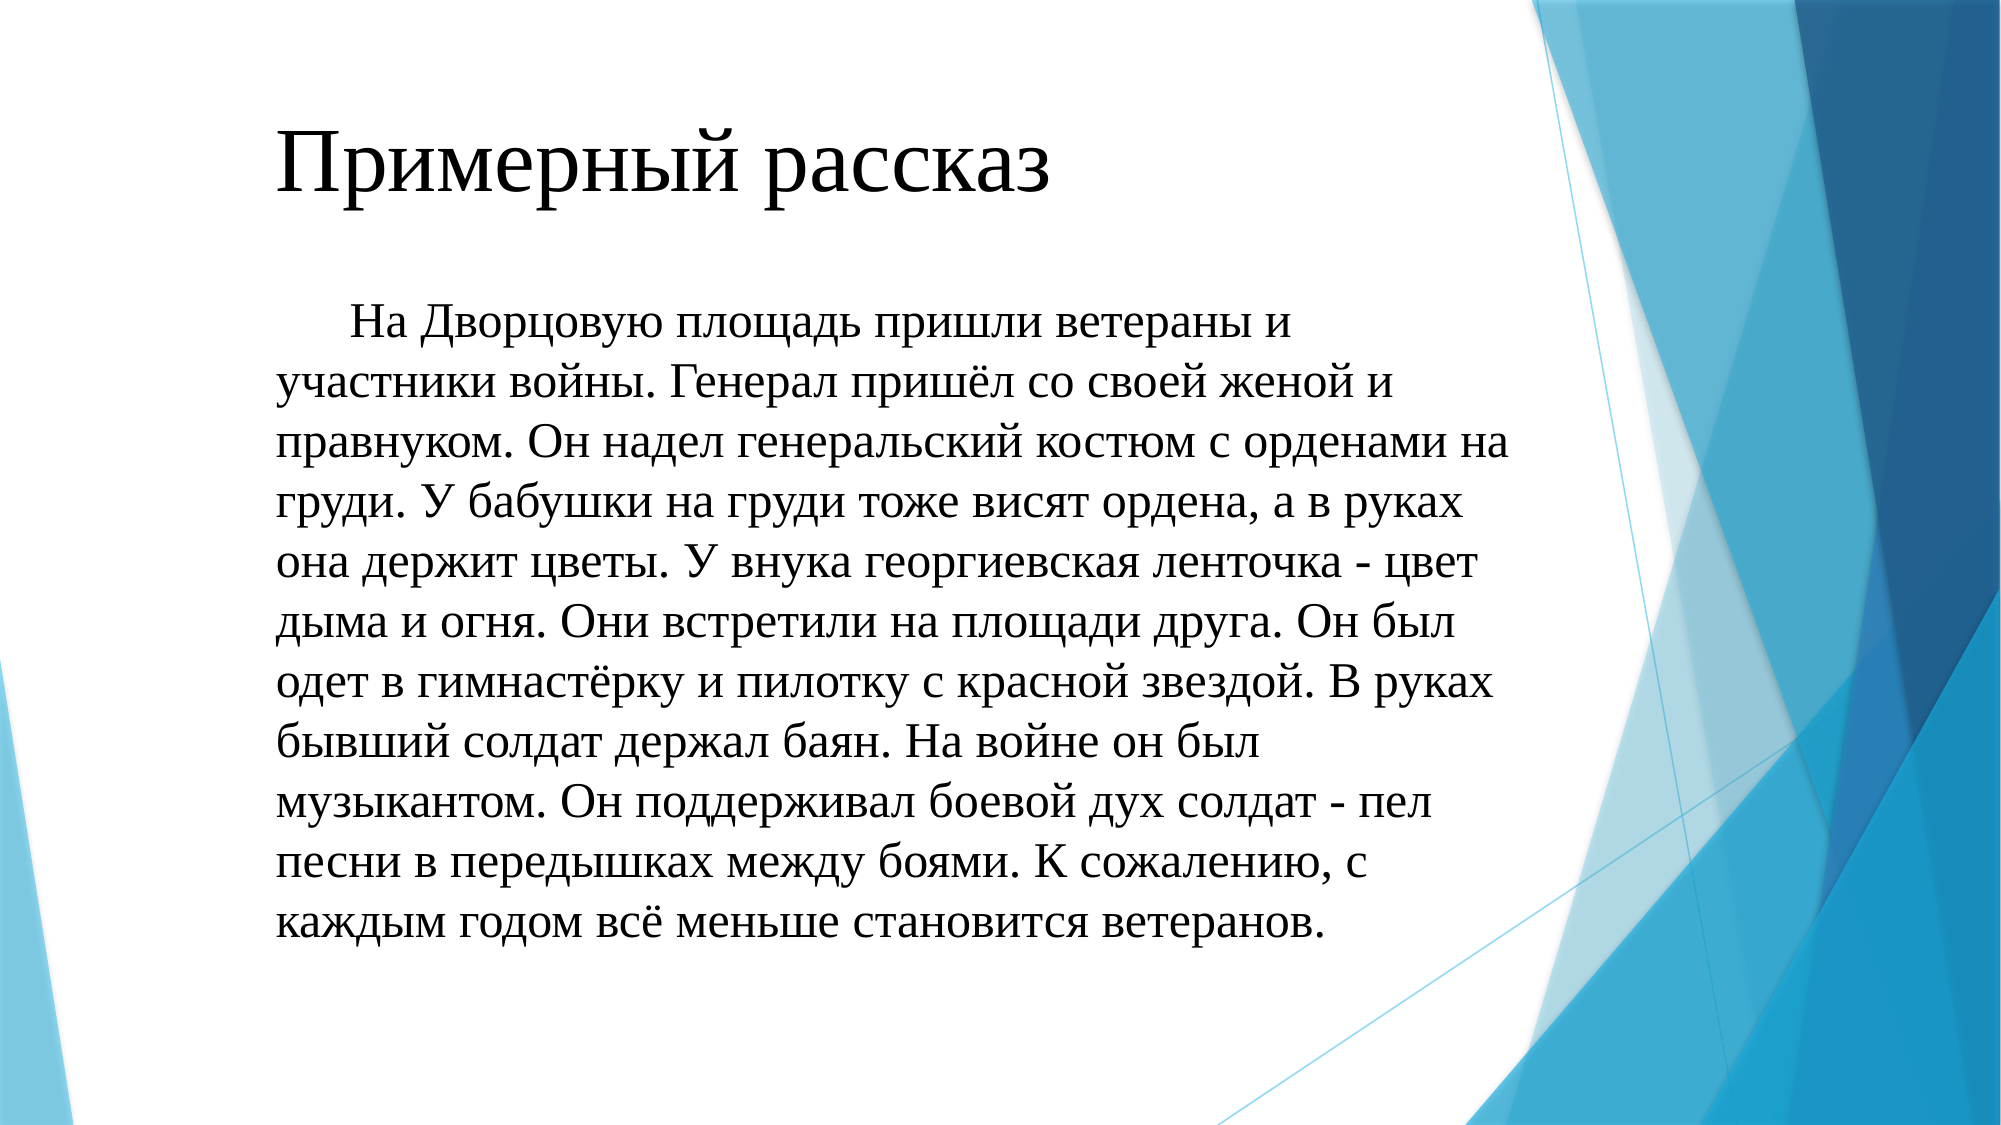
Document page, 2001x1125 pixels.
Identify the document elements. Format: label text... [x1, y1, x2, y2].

text_box Примерный рассказ На Дворцовую площадь пришли ветераны и участники войны. Генерал пришёл со своей женой и правнуком. Он надел генеральский костюм с орденами на груди. У бабушки на груди тоже висят ордена, а в руках она держит цветы. У внука георгиевская ленточка - цвет дыма и огня. Они встретили на площади друга. Он был одет в гимнастёрку и пилотку с красной звездой. В руках бывший солдат держал баян. На войне он был музыкантом. Он поддерживал боевой дух солдат - пел песни в передышках между боями. К сожалению, с каждым годом всё меньше становится ветеранов. [261, 164, 1637, 1095]
list [124, 54, 1535, 986]
